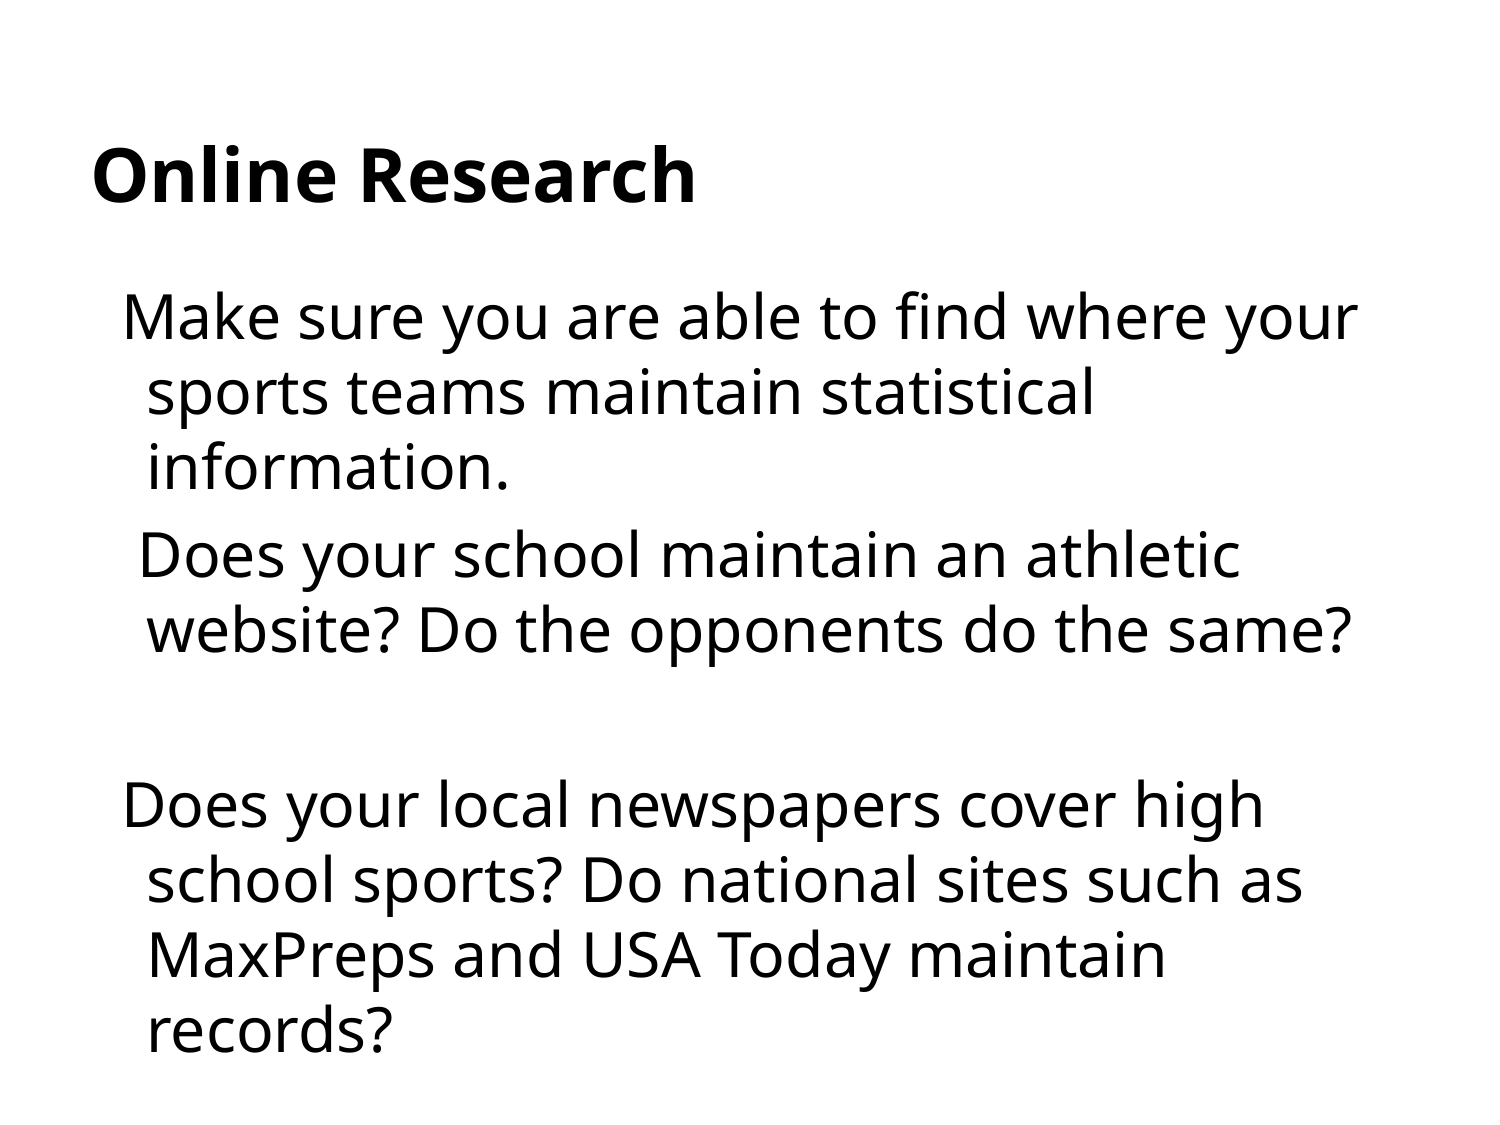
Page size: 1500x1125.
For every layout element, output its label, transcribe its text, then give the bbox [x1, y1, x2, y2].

title Online Research [75, 45, 1425, 233]
list Make sure you are able to find where your sports teams maintain statistical information. Does your school maintain an athletic website? Do the opponents do the same? Does your local newspapers cover high school sports? Do national sites such as MaxPreps and USA Today maintain records? [75, 262, 1425, 1078]
